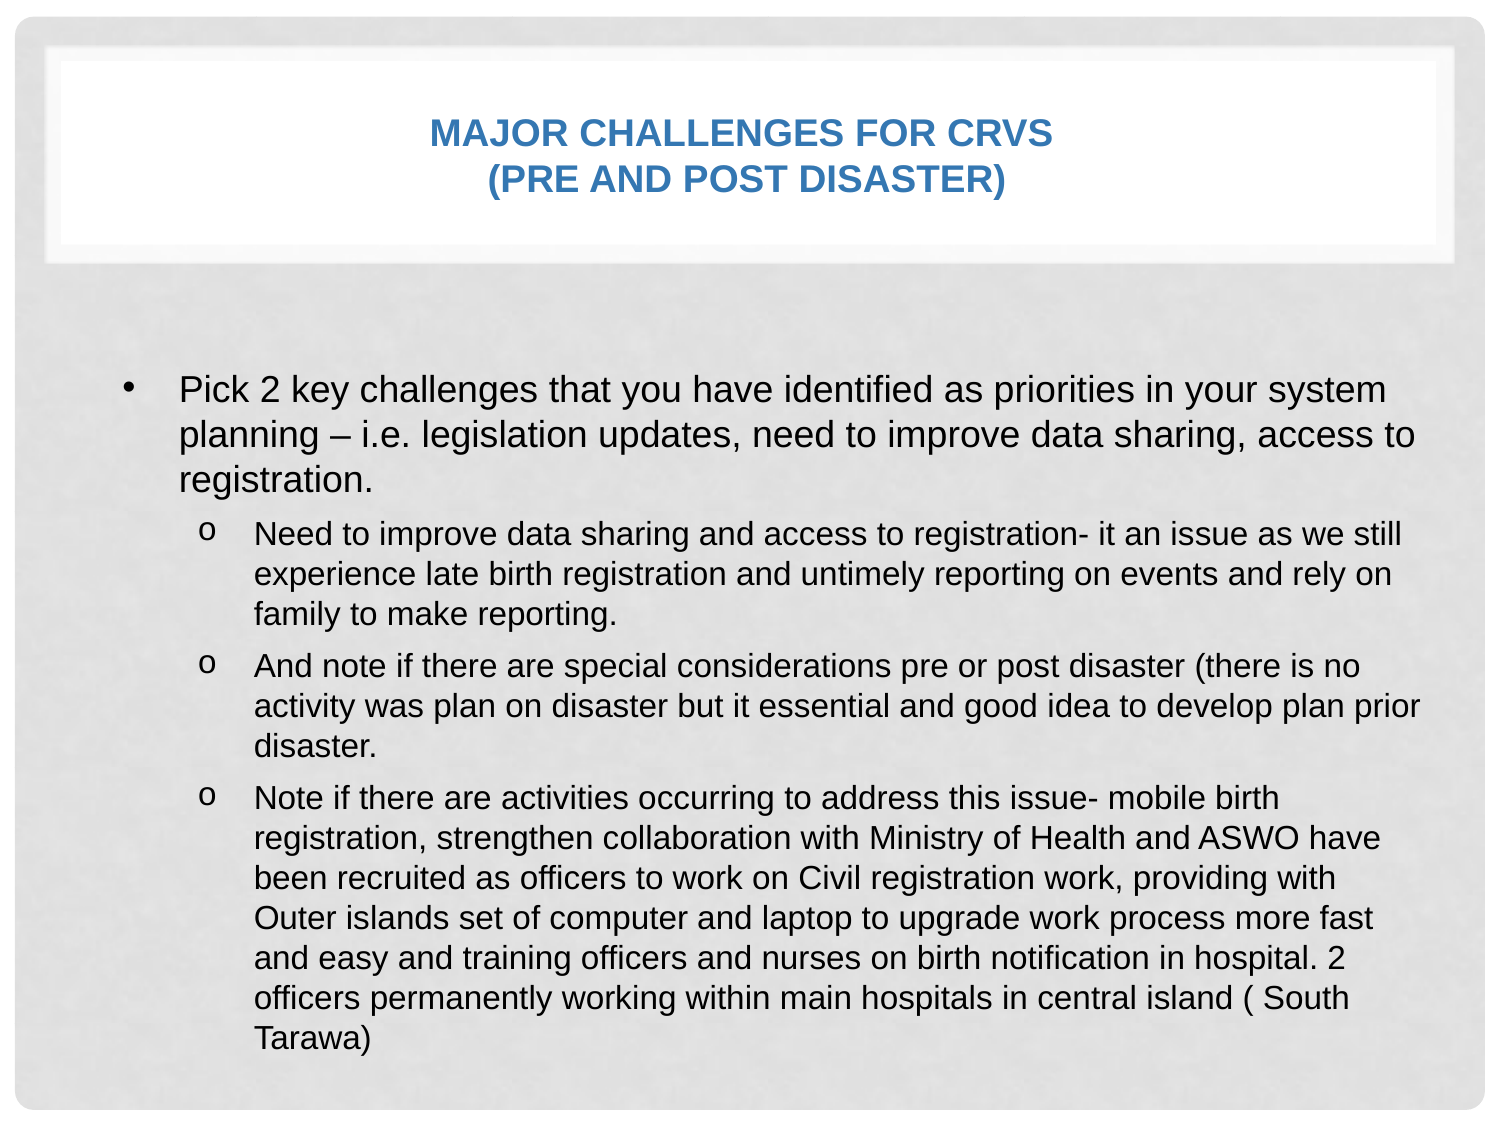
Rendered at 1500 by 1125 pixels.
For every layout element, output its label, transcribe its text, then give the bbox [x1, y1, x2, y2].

title Major challenges FOR CRVS (pre and post Disaster) [69, 100, 1425, 209]
text_box Pick 2 key challenges that you have identified as priorities in your system planning – i.e. legislation updates, need to improve data sharing, access to registration. Need to improve data sharing and access to registration- it an issue as we still experience late birth registration and untimely reporting on events and rely on family to make reporting. And note if there are special considerations pre or post disaster (there is no activity was plan on disaster but it essential and good idea to develop plan prior disaster. Note if there are activities occurring to address this issue- mobile birth registration, strengthen collaboration with Ministry of Health and ASWO have been recruited as officers to work on Civil registration work, providing with Outer islands set of computer and laptop to upgrade work process more fast and easy and training officers and nurses on birth notification in hospital. 2 officers permanently working within main hospitals in central island ( South Tarawa) [107, 299, 1443, 1125]
